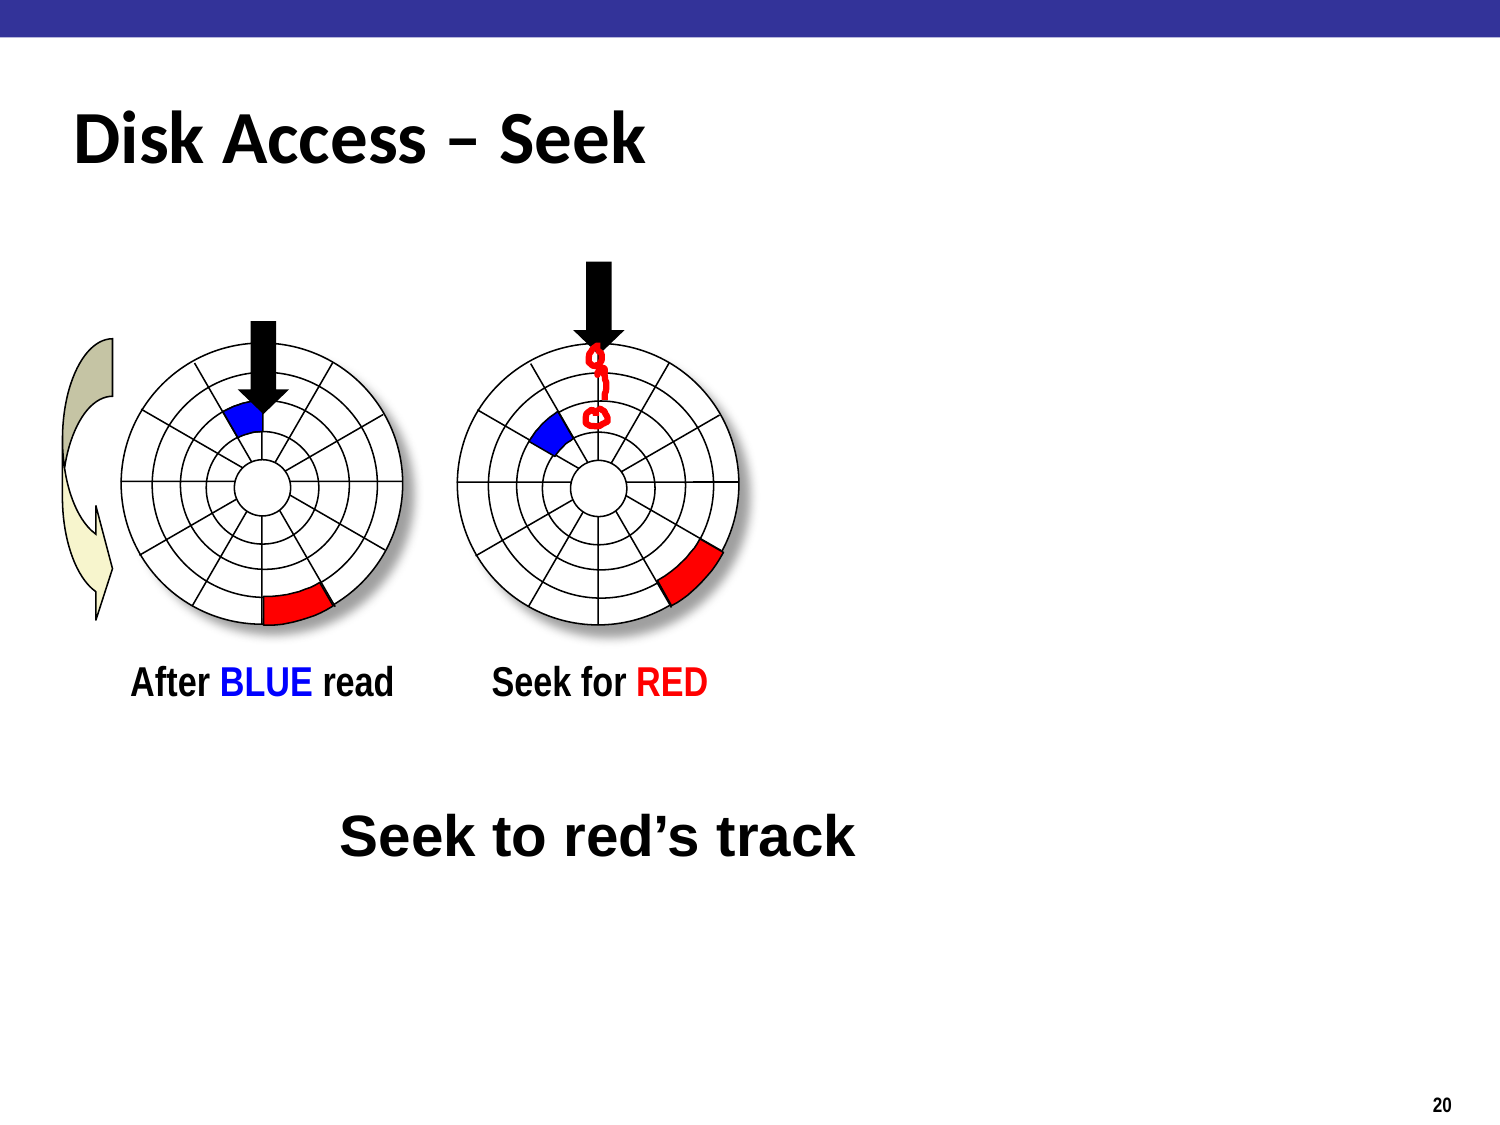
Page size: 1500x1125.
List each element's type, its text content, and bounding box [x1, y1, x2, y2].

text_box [120, 321, 405, 627]
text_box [585, 345, 608, 427]
text_box After BLUE read [87, 647, 438, 713]
text_box [62, 338, 113, 621]
title Disk Access – Seek [58, 71, 1305, 197]
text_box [456, 262, 741, 627]
text_box Seek to red’s track [324, 737, 1213, 875]
text_box Seek for RED [449, 647, 750, 713]
